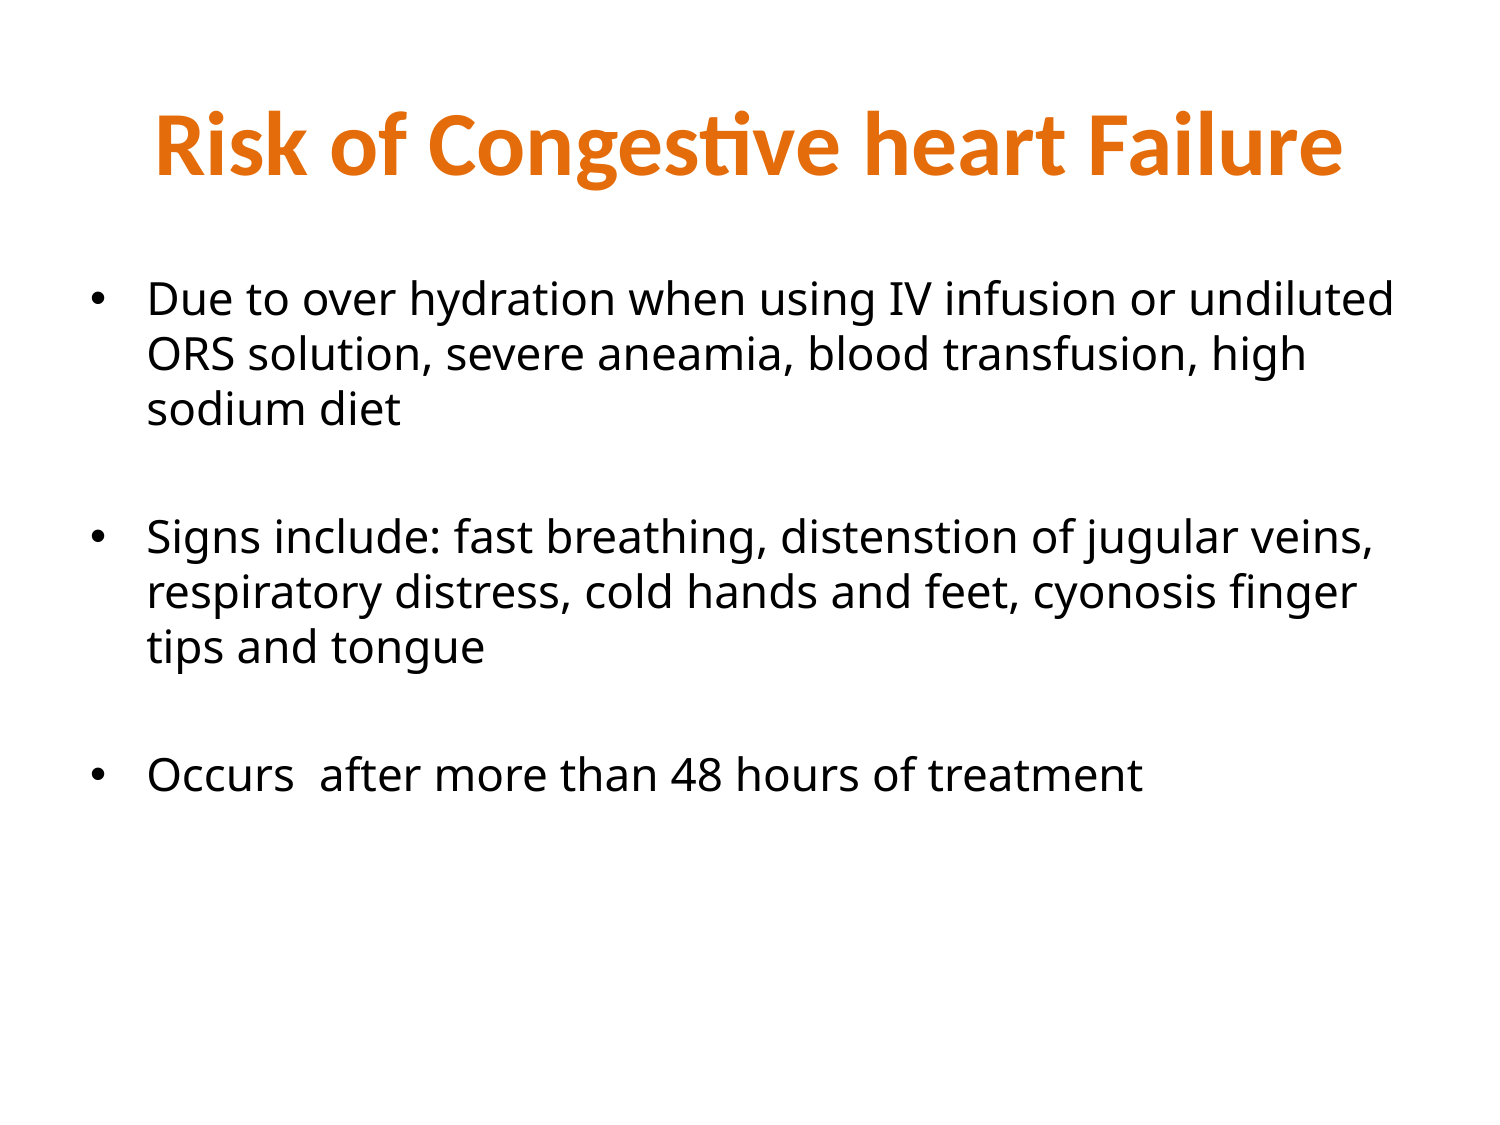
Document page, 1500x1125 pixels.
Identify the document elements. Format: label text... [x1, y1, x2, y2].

title Risk of Congestive heart Failure [75, 45, 1425, 233]
list Due to over hydration when using IV infusion or undiluted ORS solution, severe aneamia, blood transfusion, high sodium diet Signs include: fast breathing, distenstion of jugular veins, respiratory distress, cold hands and feet, cyonosis finger tips and tongue Occurs after more than 48 hours of treatment [75, 262, 1425, 1005]
